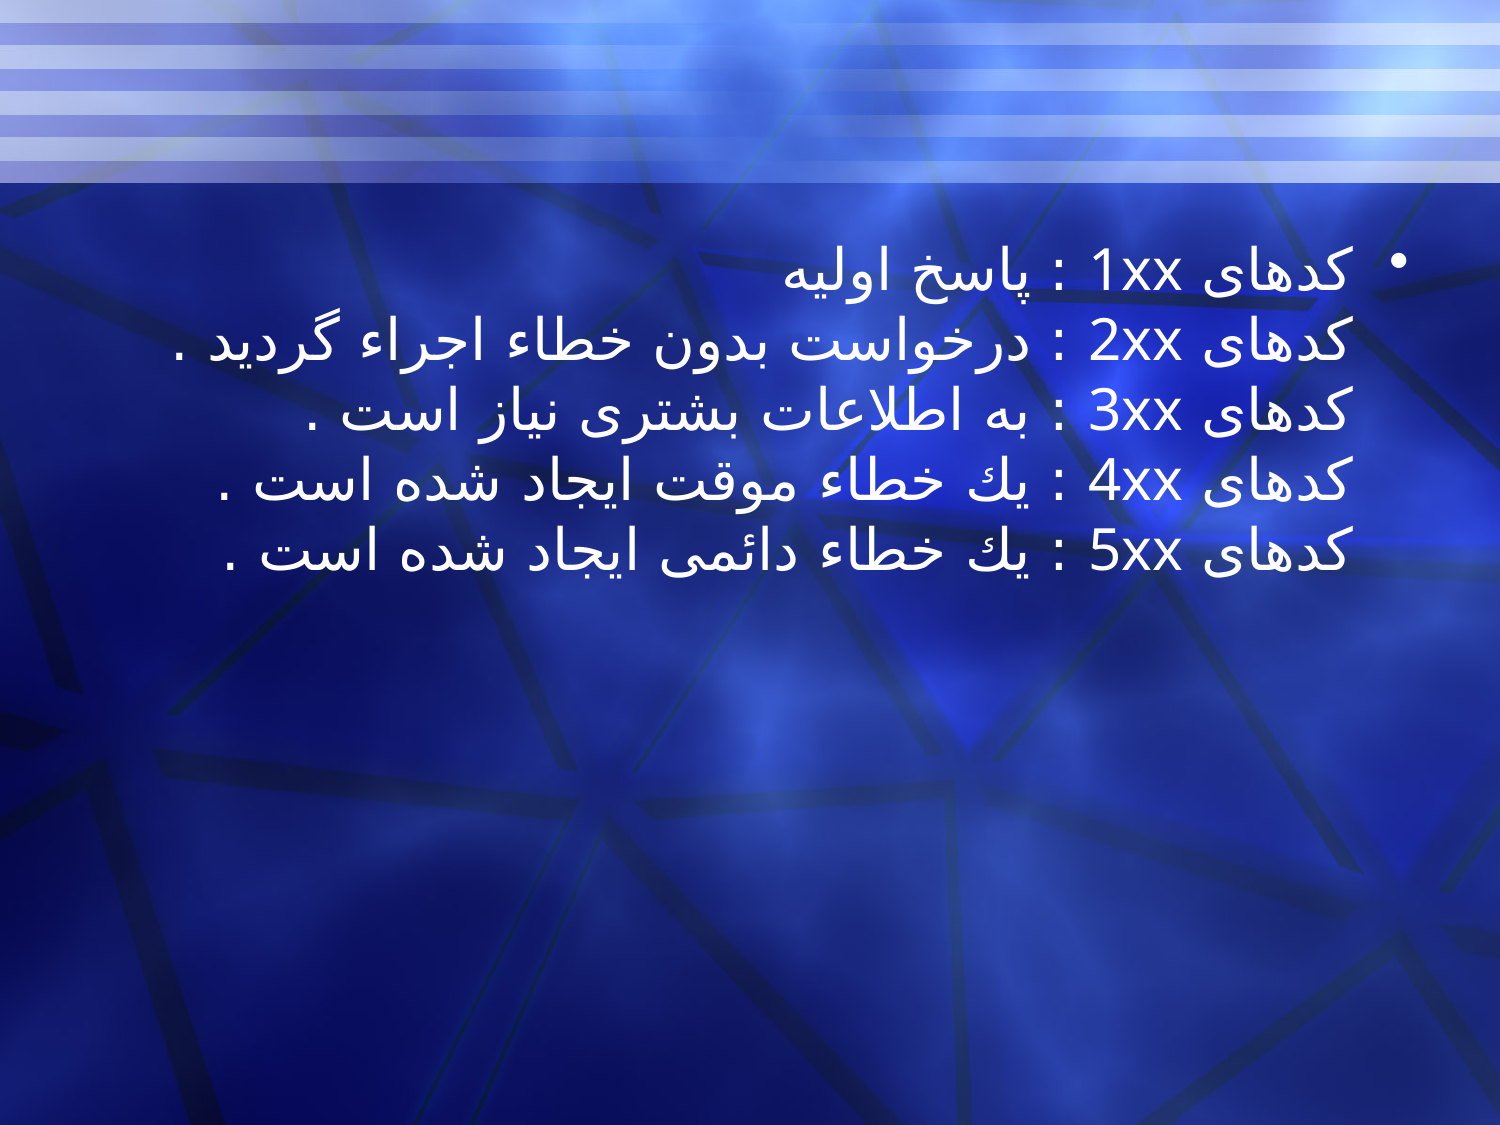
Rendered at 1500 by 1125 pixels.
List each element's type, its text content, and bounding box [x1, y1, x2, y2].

picture [0, 0, 1500, 1125]
list كدهای 1xx : پاسخ اوليه كدهای 2xx : درخواست بدون خطاء‌ اجراء گرديد . كدهای 3xx : به اطلاعات بشتری نياز است . كدهای 4xx : يك خطاء موقت ايجاد شده است . كدهای 5xx : يك خطاء دائمی ايجاد شده است . [74, 224, 1426, 1006]
